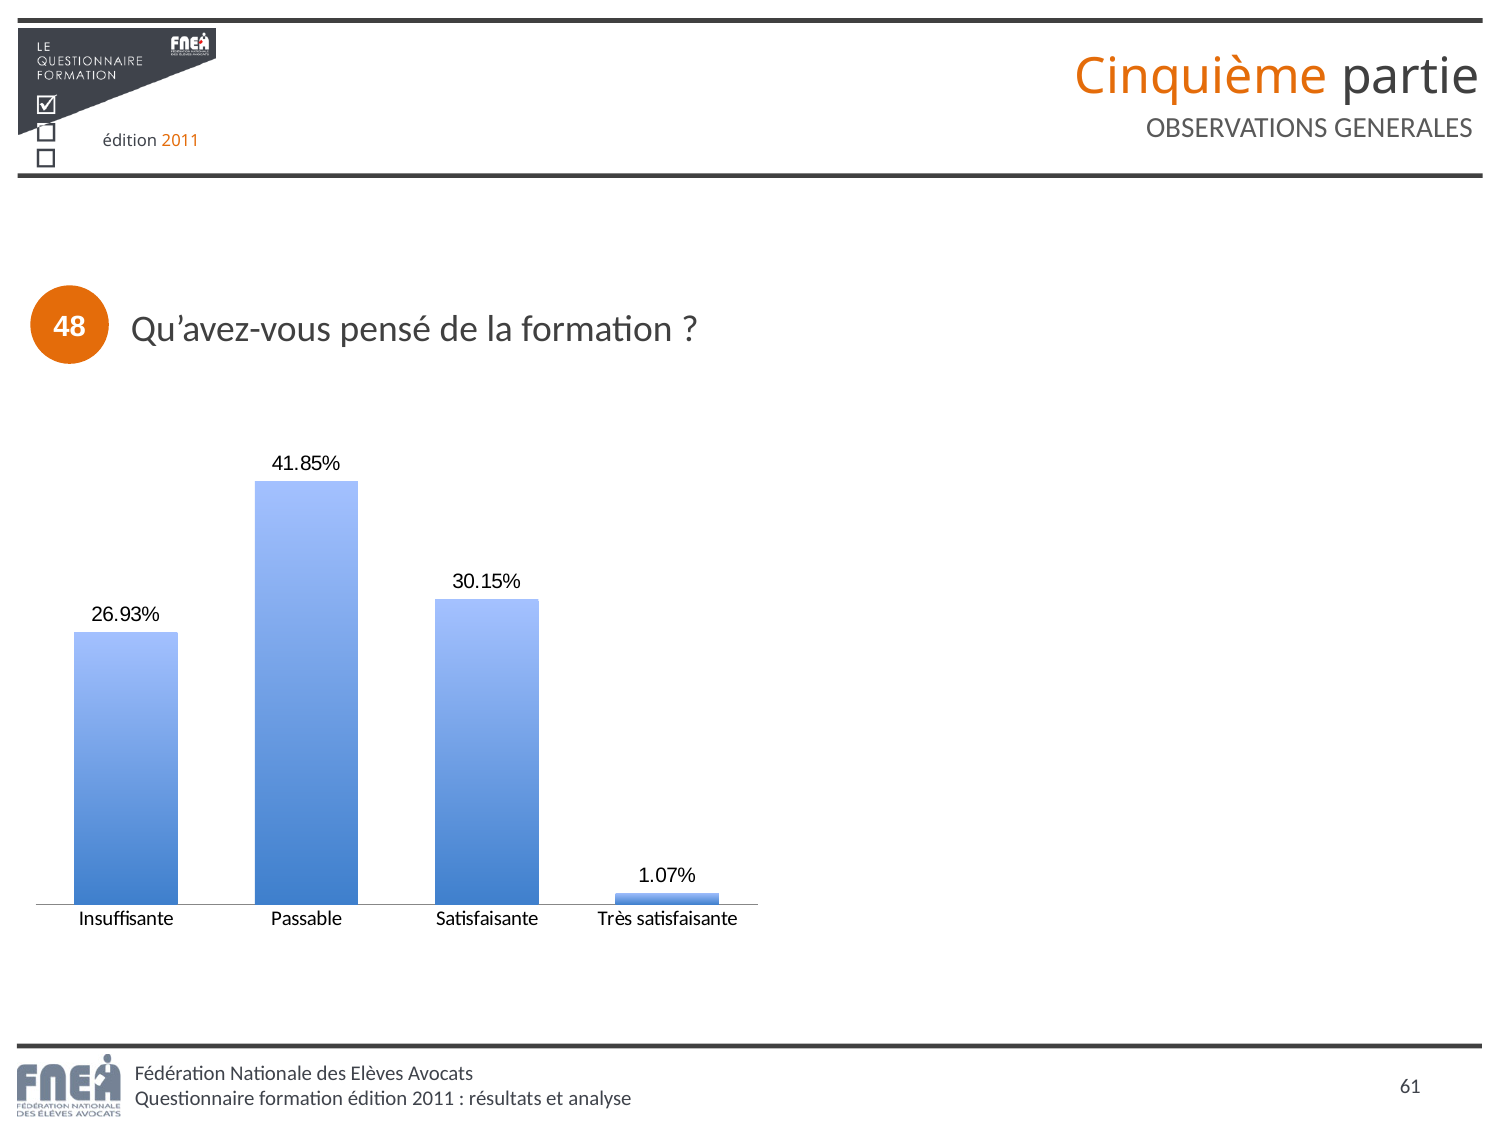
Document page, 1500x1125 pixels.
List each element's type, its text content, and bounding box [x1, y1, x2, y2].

text_box Cinquième partie [298, 36, 1495, 112]
chart [20, 439, 773, 941]
text_box Qu’avez-vous pensé de la formation ? [116, 296, 726, 357]
picture [18, 28, 216, 172]
picture [17, 1054, 121, 1117]
text_box OBSERVATIONS GENERALES [1131, 100, 1488, 151]
text_box 48 [28, 283, 111, 366]
